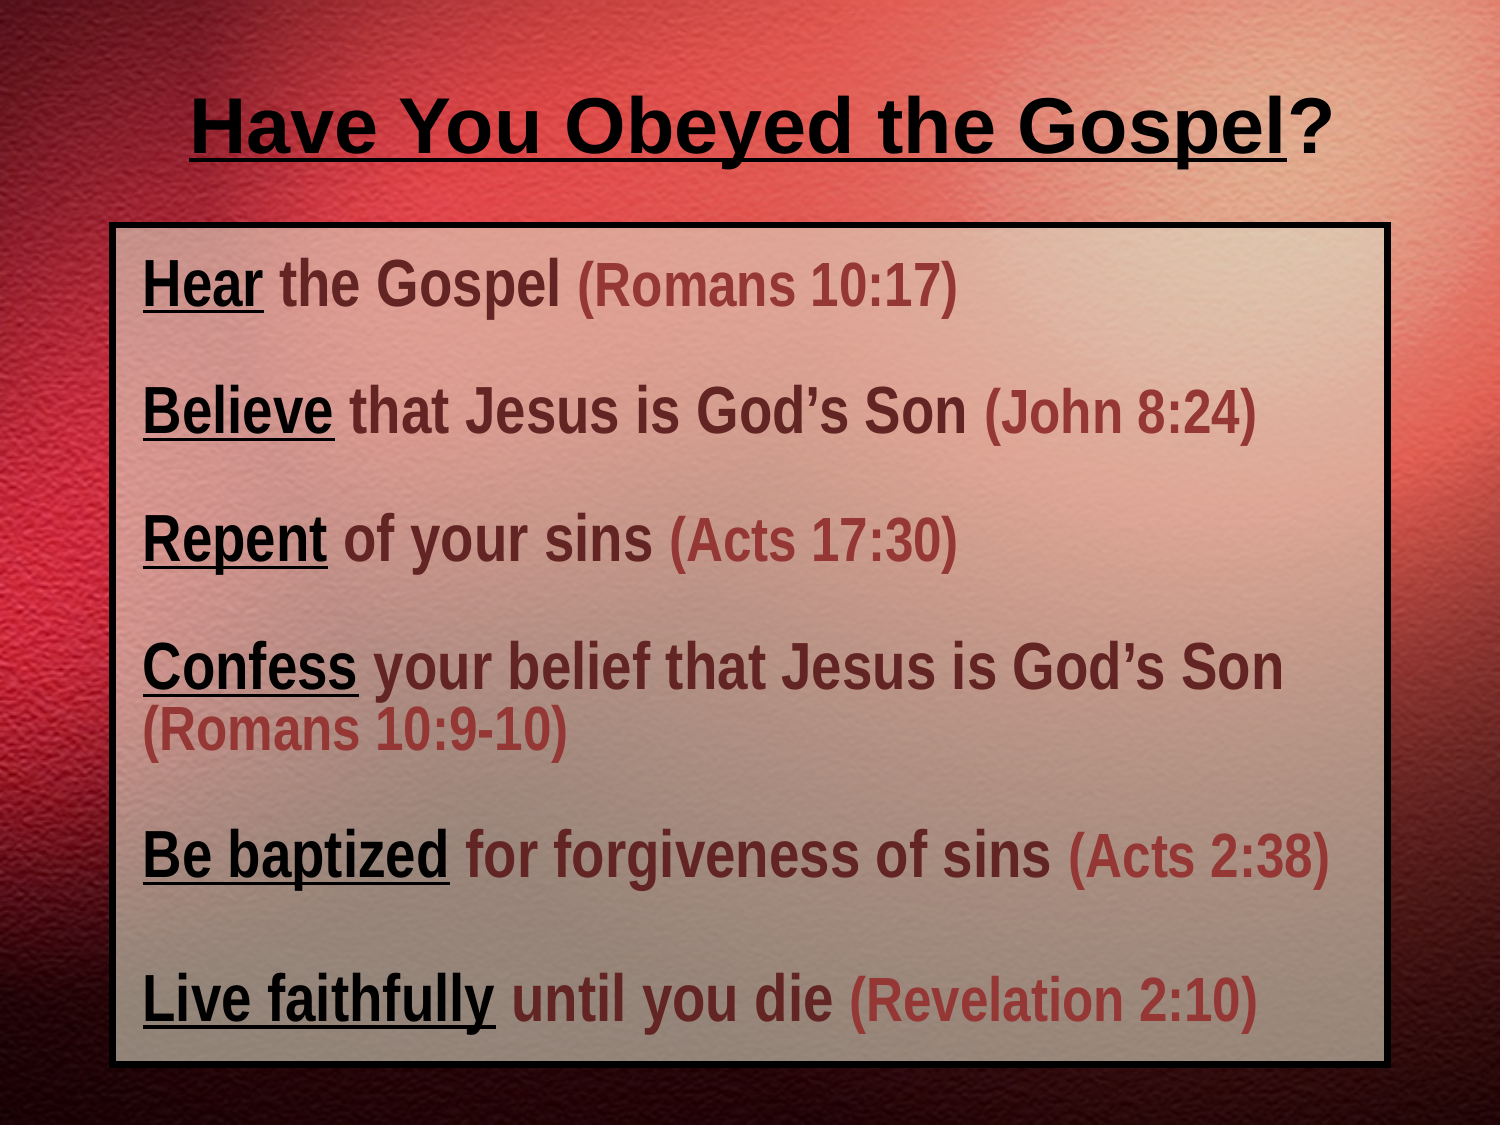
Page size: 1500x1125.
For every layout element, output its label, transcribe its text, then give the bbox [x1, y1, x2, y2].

title Have You Obeyed the Gospel? [137, 62, 1388, 200]
picture [0, 0, 1500, 1125]
text_box Hear the Gospel (Romans 10:17) Believe that Jesus is God’s Son (John 8:24) Repent of your sins (Acts 17:30) Confess your belief that Jesus is God’s Son (Romans 10:9-10) Be baptized for forgiveness of sins (Acts 2:38) Live faithfully until you die (Revelation 2:10) [112, 224, 1388, 1065]
